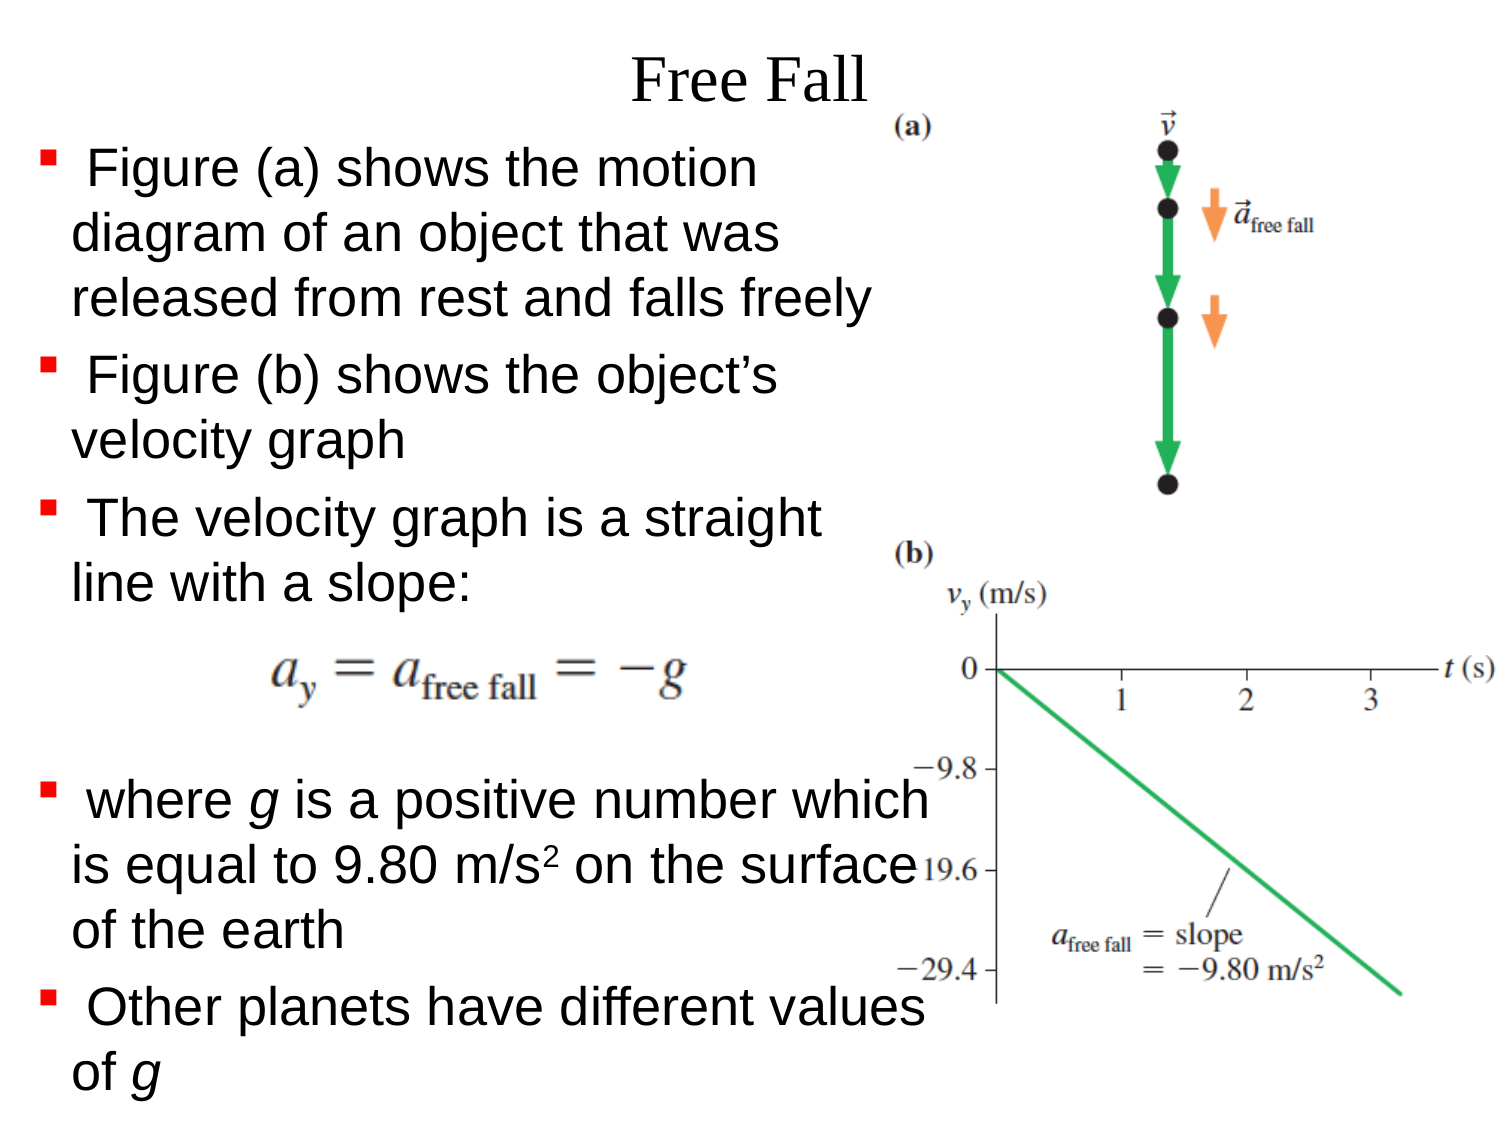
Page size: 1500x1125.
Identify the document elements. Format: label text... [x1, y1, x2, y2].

title Free Fall [74, 14, 1426, 124]
text_box where g is a positive number which is equal to 9.80 m/s2 on the surface of the earth Other planets have different values of g [21, 756, 950, 1109]
picture [887, 94, 1500, 1014]
picture [266, 632, 696, 721]
text_box Figure (a) shows the motion diagram of an object that was released from rest and falls freely Figure (b) shows the object’s velocity graph The velocity graph is a straight line with a slope: [21, 124, 882, 620]
